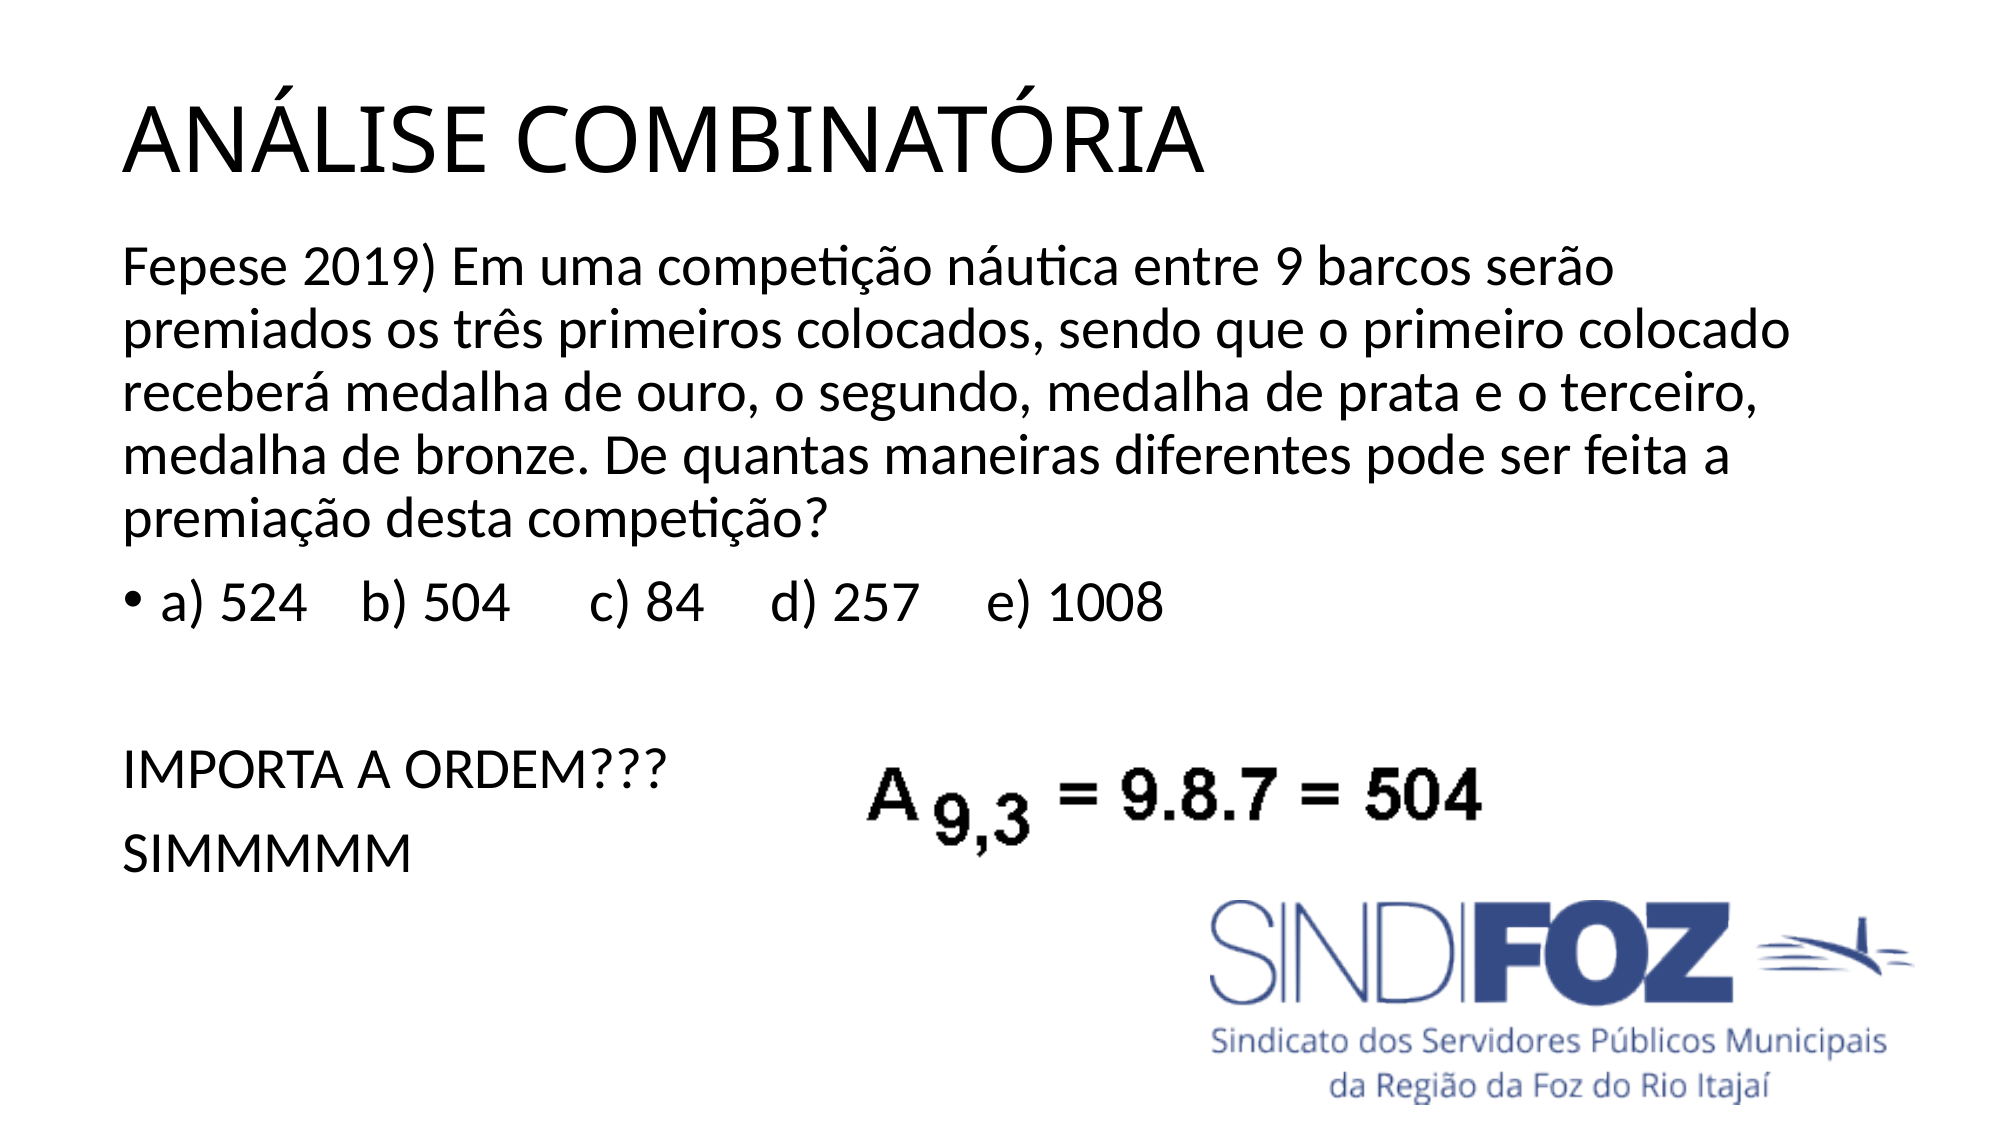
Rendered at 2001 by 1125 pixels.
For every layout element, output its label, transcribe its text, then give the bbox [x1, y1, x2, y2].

list Fepese 2019) Em uma competição náutica entre 9 barcos serão premiados os três primeiros colocados, sendo que o primeiro colocado receberá medalha de ouro, o segundo, medalha de prata e o terceiro, medalha de bronze. De quantas maneiras diferentes pode ser feita a premiação desta competição? a) 524 b) 504 c) 84 d) 257 e) 1008 IMPORTA A ORDEM??? SIMMMMM [107, 227, 1833, 942]
title ANÁLISE COMBINATÓRIA [107, 34, 1833, 227]
picture [1210, 900, 1915, 1105]
picture [842, 735, 1515, 877]
